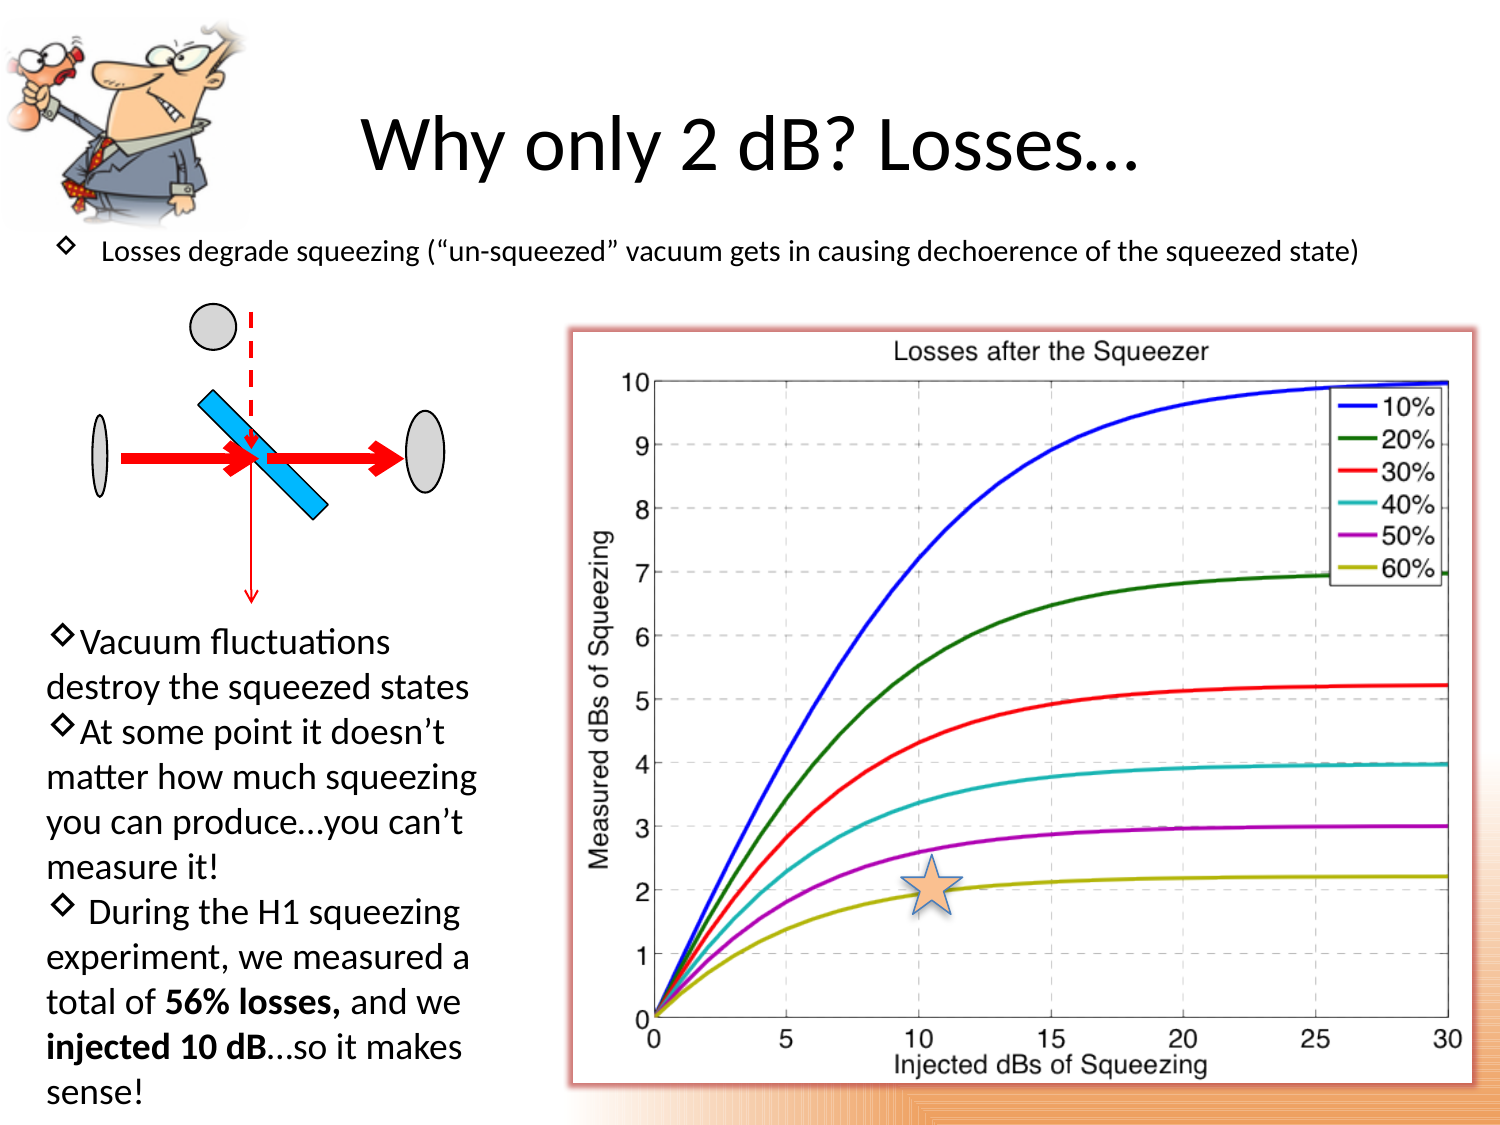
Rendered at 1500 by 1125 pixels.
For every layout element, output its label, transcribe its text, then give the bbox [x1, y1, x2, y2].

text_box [121, 443, 405, 605]
title Why only 2 dB? Losses… [75, 45, 1425, 233]
picture [30, 46, 75, 203]
text_box [406, 410, 445, 493]
picture [572, 331, 1473, 1084]
text_box [190, 303, 237, 350]
list Losses degrade squeezing (“un-squeezed” vacuum gets in causing dechoerence of the squeezed state) [37, 223, 1388, 312]
text_box [92, 415, 108, 497]
text_box Vacuum fluctuations destroy the squeezed states At some point it doesn’t matter how much squeezing you can produce…you can’t measure it! During the H1 squeezing experiment, we measured a total of 56% losses, and we injected 10 dB…so it makes sense! [31, 609, 503, 1120]
